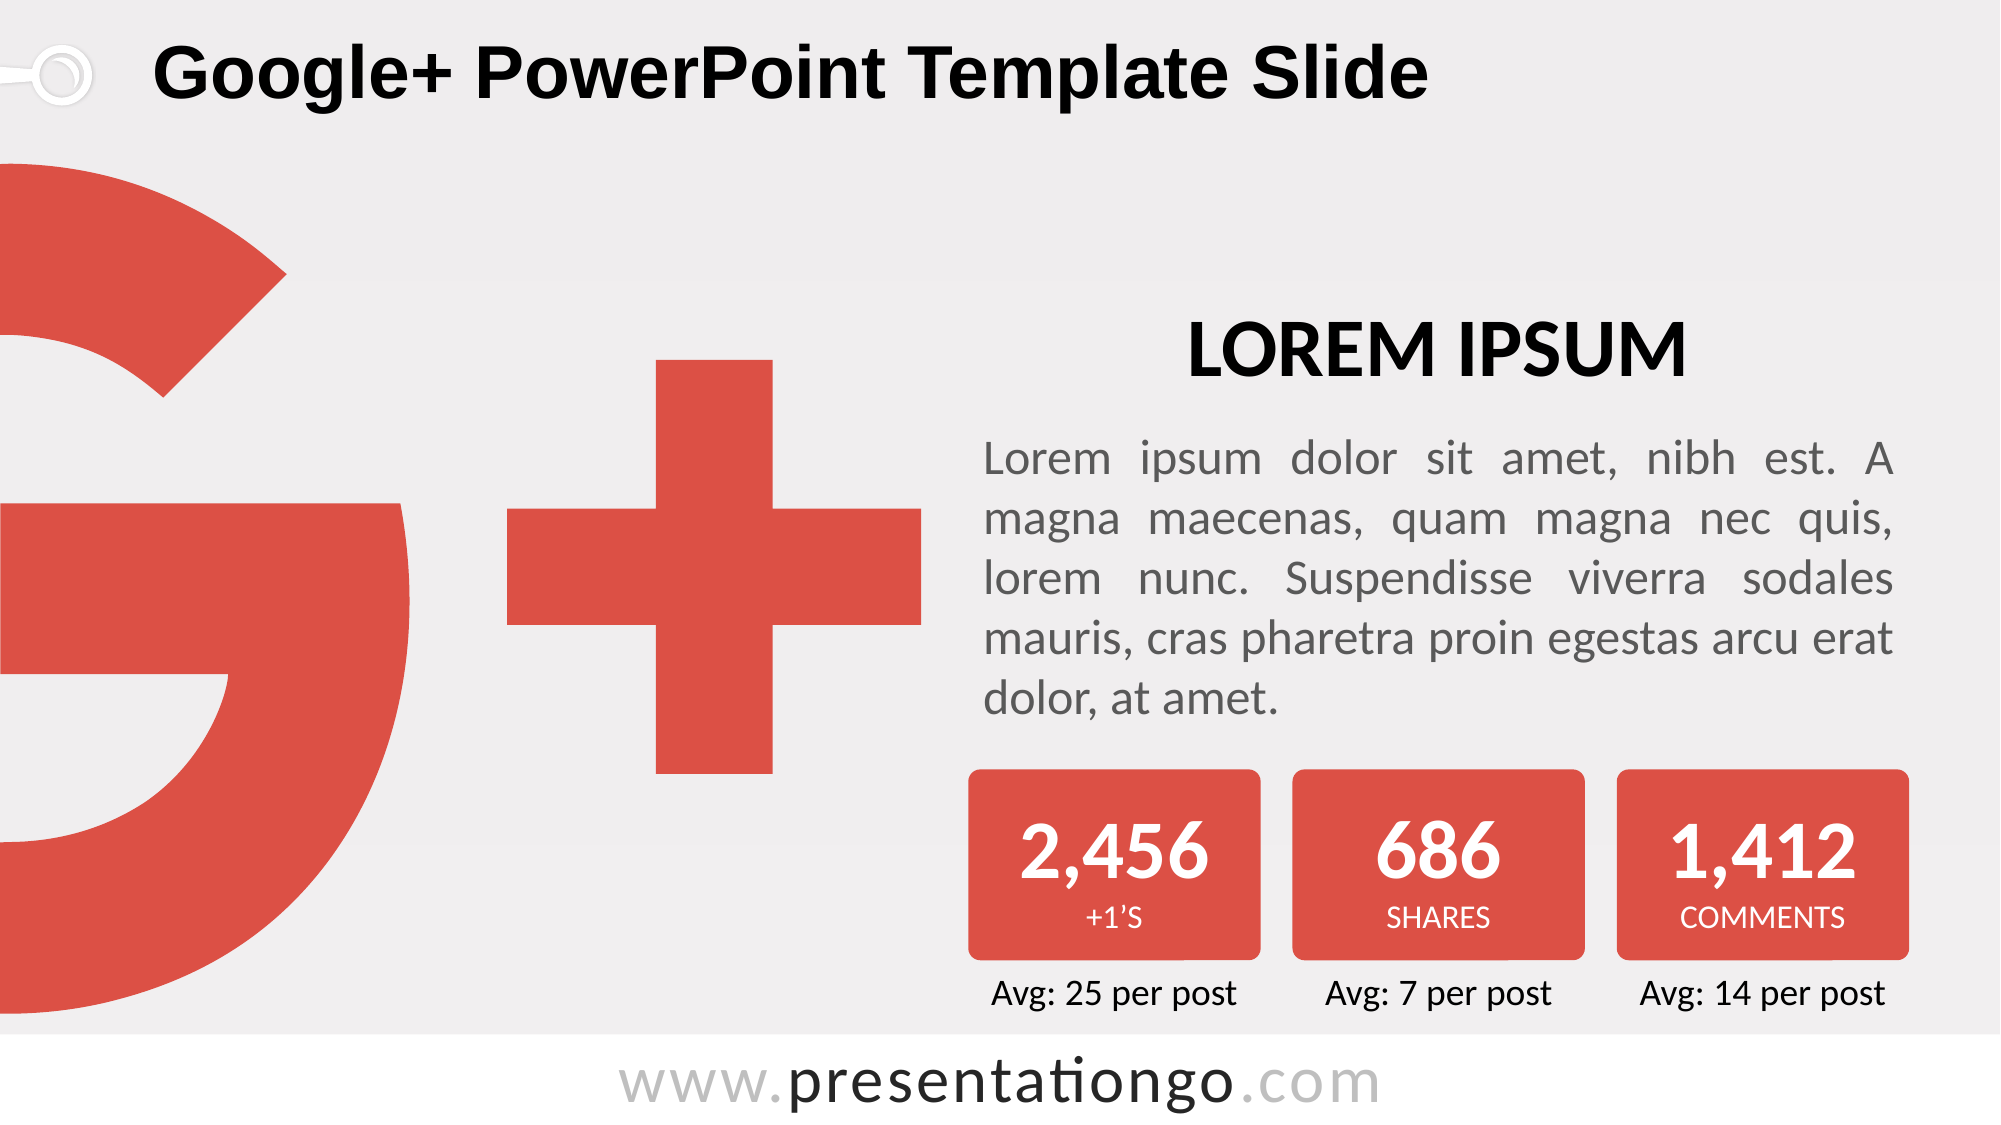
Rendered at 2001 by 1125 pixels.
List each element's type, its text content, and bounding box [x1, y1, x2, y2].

text_box [0, 163, 287, 398]
text_box Avg: 7 per post [1310, 960, 1568, 1020]
text_box 2,456 +1’s [967, 768, 1262, 961]
text_box Lorem ipsum dolor sit amet, nibh est. A magna maecenas, quam magna nec quis, lorem nunc. Suspendisse viverra sodales mauris, cras pharetra proin egestas arcu erat dolor, at amet. [968, 417, 1910, 733]
text_box [0, 503, 410, 1014]
text_box Avg: 25 per post [976, 960, 1253, 1020]
text_box Avg: 14 per post [1624, 960, 1901, 1020]
text_box 1,412 Comments [1615, 768, 1911, 961]
text_box 686 Shares [1291, 768, 1586, 962]
title Google+ PowerPoint Template Slide [137, 26, 1863, 148]
text_box Lorem Ipsum [1173, 286, 1705, 401]
text_box [507, 359, 922, 774]
